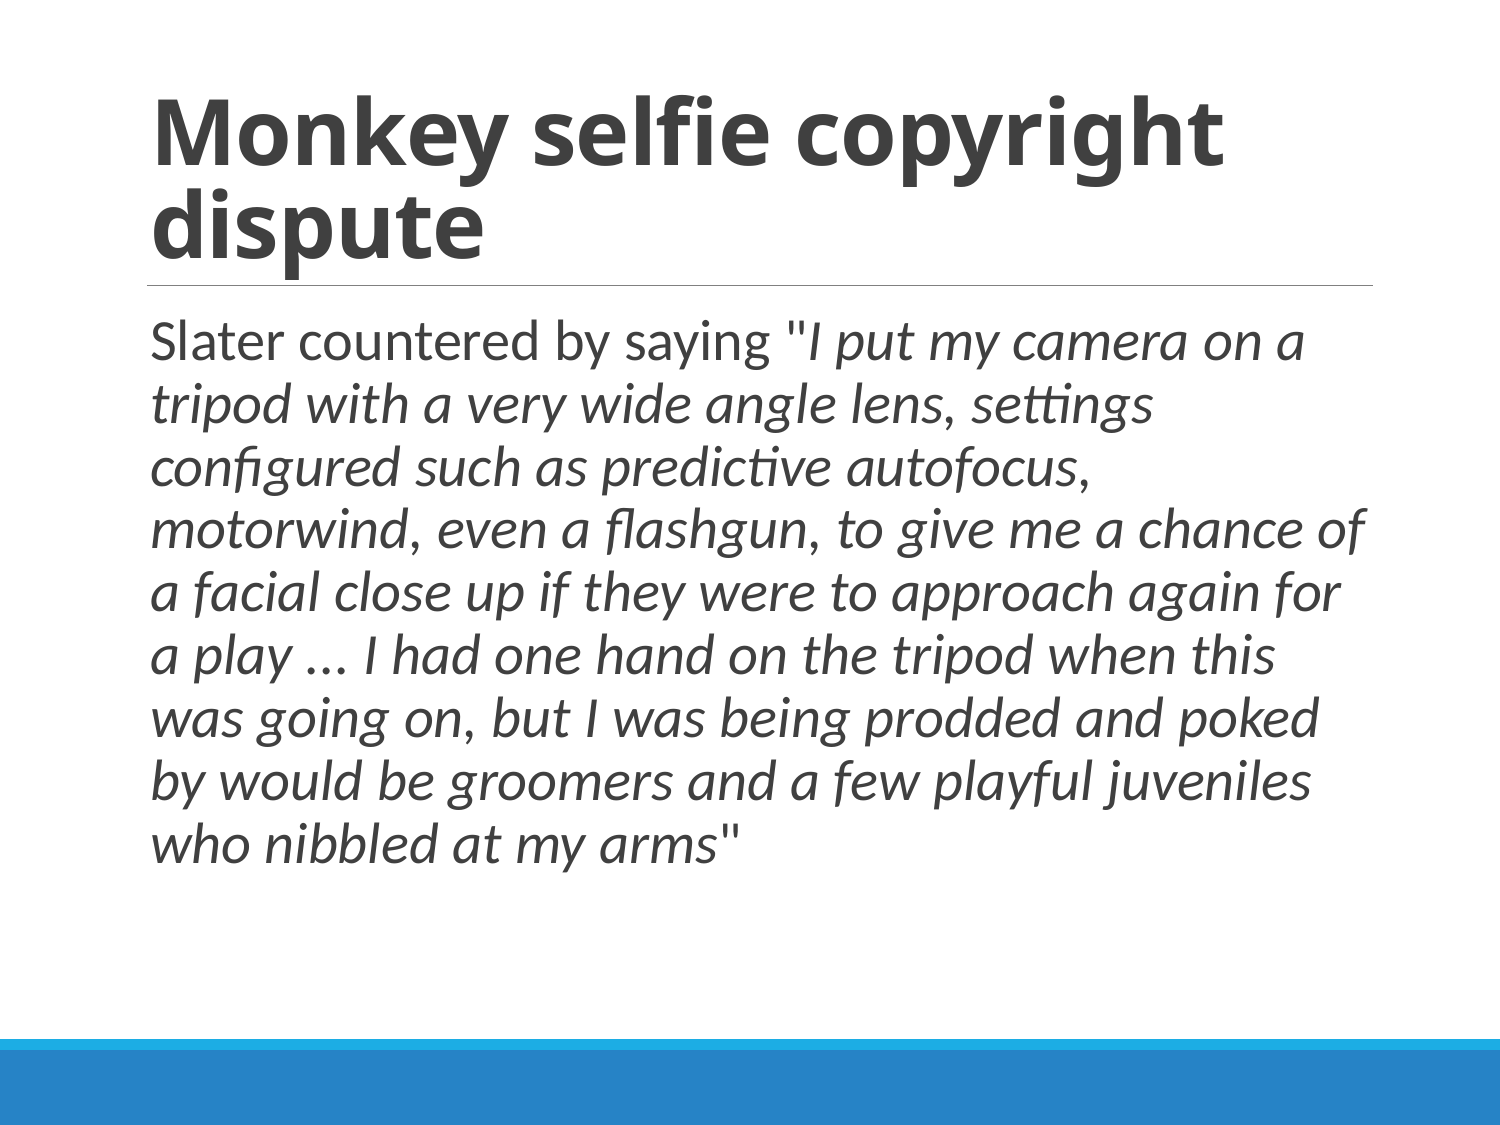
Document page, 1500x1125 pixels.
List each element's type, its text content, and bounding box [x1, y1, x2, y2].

list Slater countered by saying "I put my camera on a tripod with a very wide angle lens, settings configured such as predictive autofocus, motorwind, even a flashgun, to give me a chance of a facial close up if they were to approach again for a play ... I had one hand on the tripod when this was going on, but I was being prodded and poked by would be groomers and a few playful juveniles who nibbled at my arms" [135, 302, 1373, 963]
title Monkey selfie copyright dispute [135, 47, 1373, 285]
